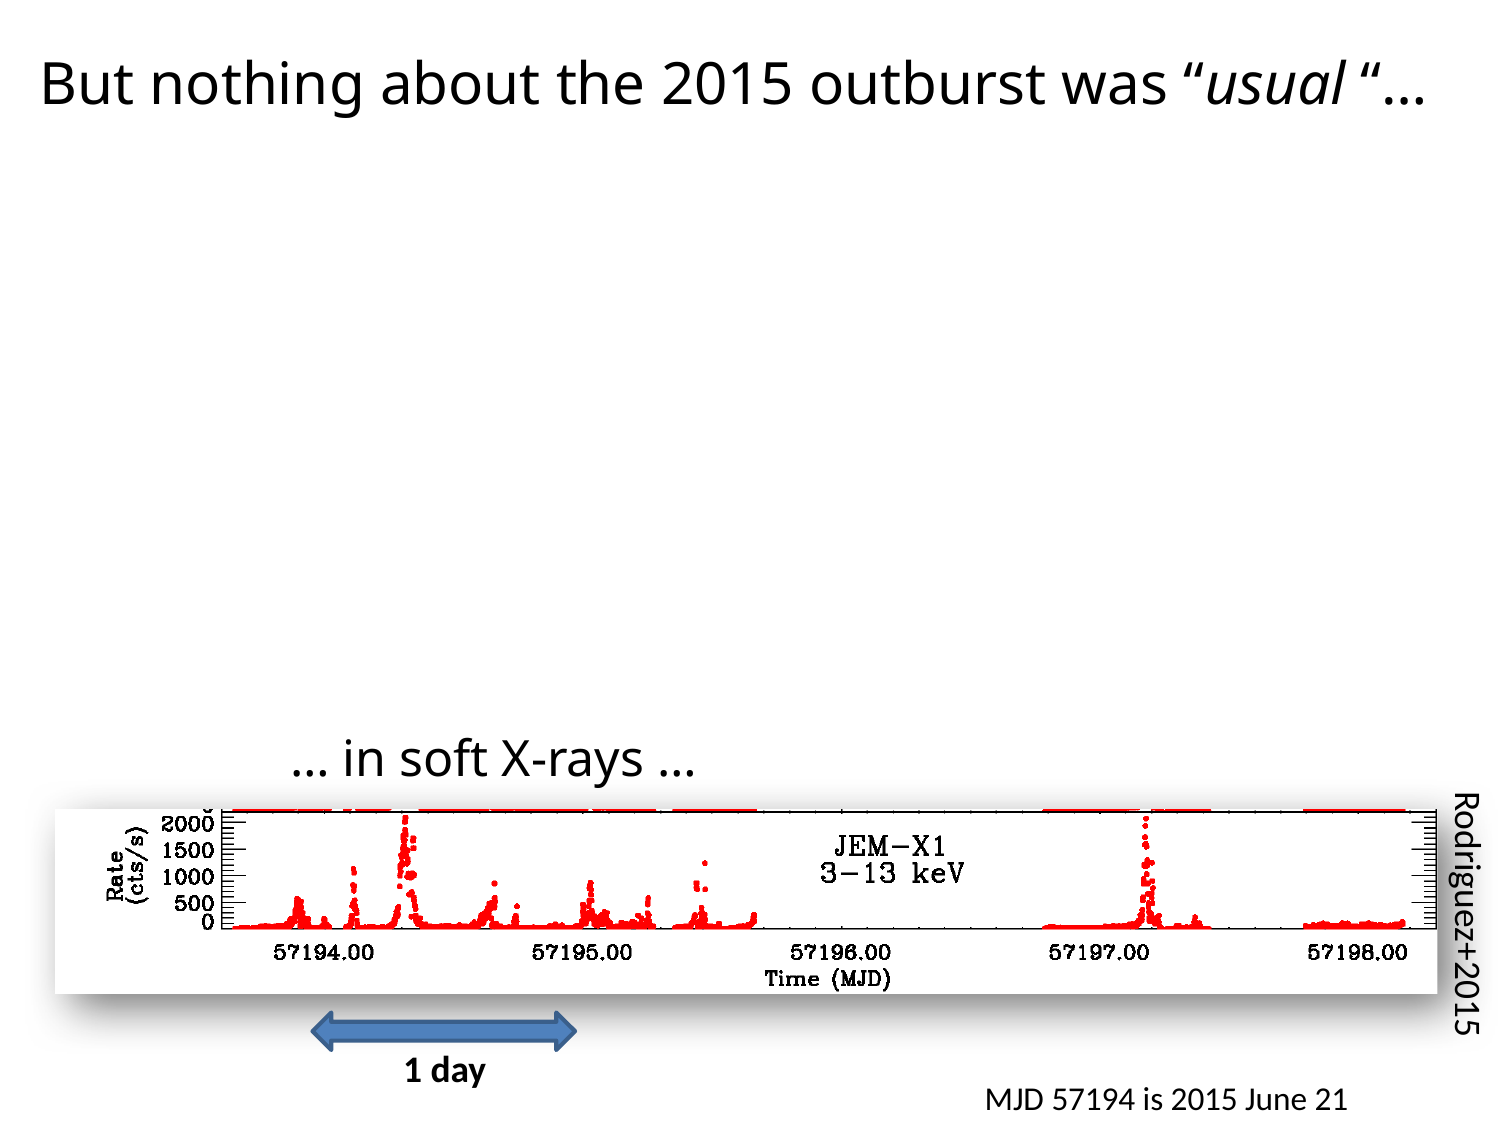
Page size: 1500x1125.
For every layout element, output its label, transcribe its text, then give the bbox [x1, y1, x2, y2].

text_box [312, 1012, 576, 1099]
title But nothing about the 2015 outburst was “usual “… [24, 24, 1488, 138]
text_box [54, 699, 1500, 1125]
